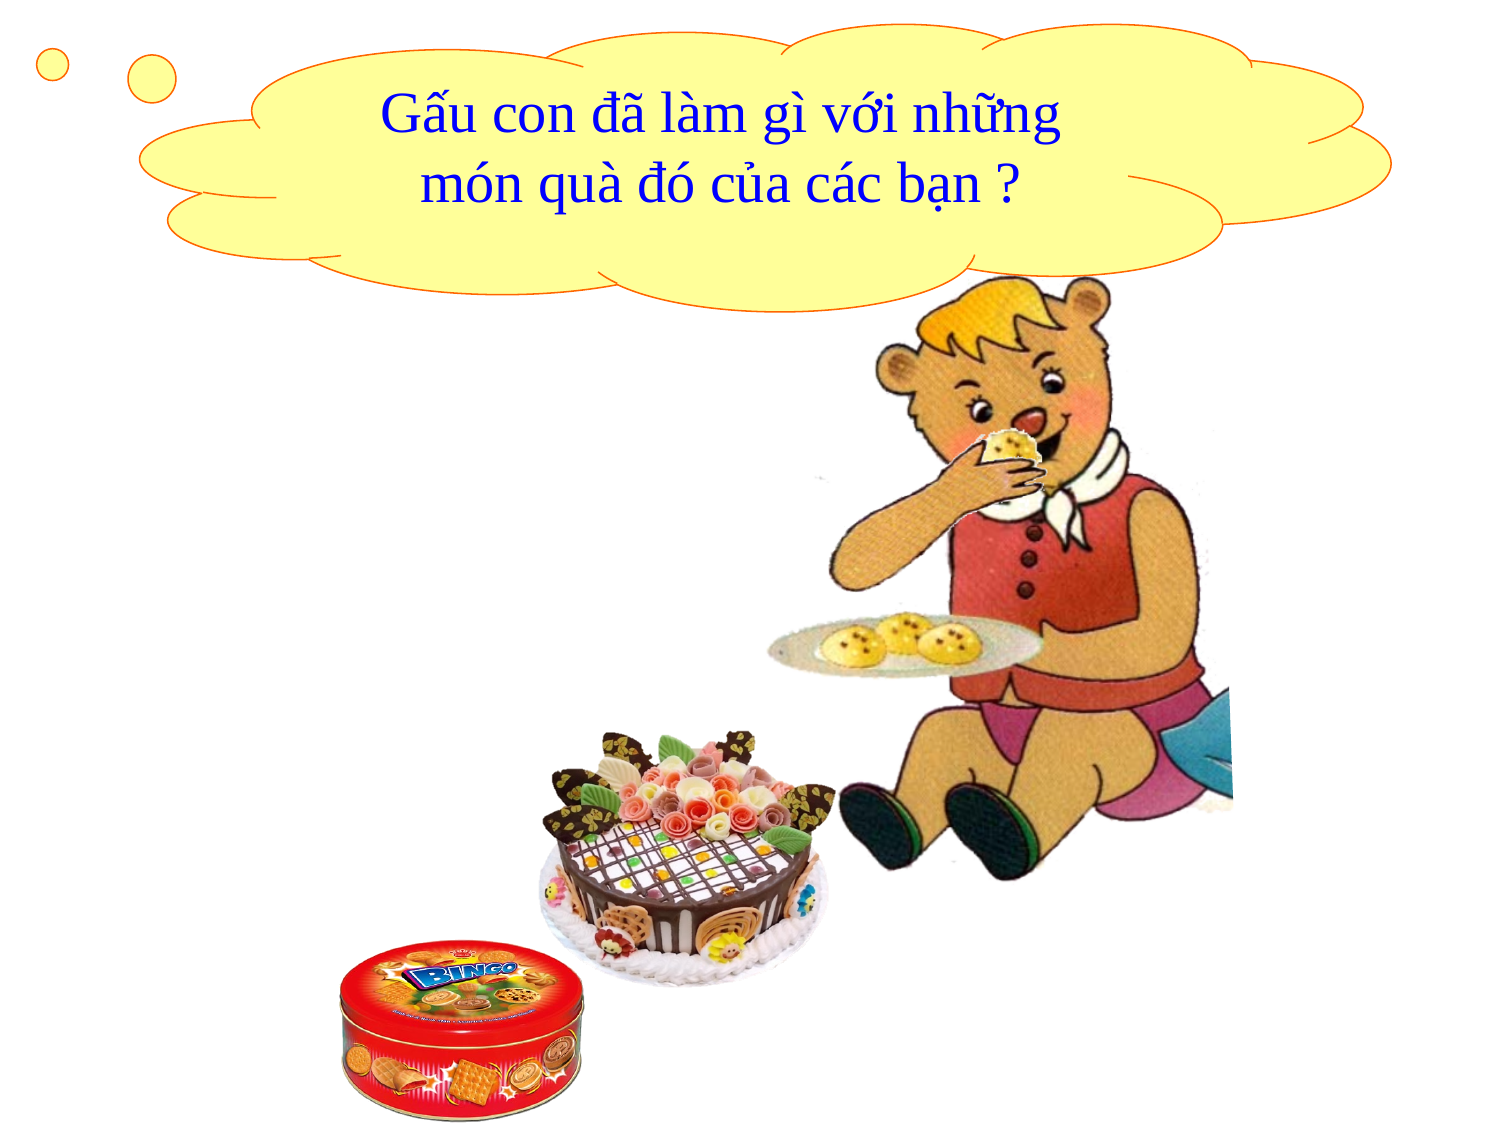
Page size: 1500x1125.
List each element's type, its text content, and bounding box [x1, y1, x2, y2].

text_box Gấu con đã làm gì với những món quà đó của các bạn ? [36, 48, 69, 81]
text_box Gấu con đã làm gì với những món quà đó của các bạn ? [128, 54, 176, 103]
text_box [816, 415, 1068, 586]
picture [337, 254, 1236, 1125]
text_box Gấu con đã làm gì với những món quà đó của các bạn ? [139, 24, 1392, 311]
